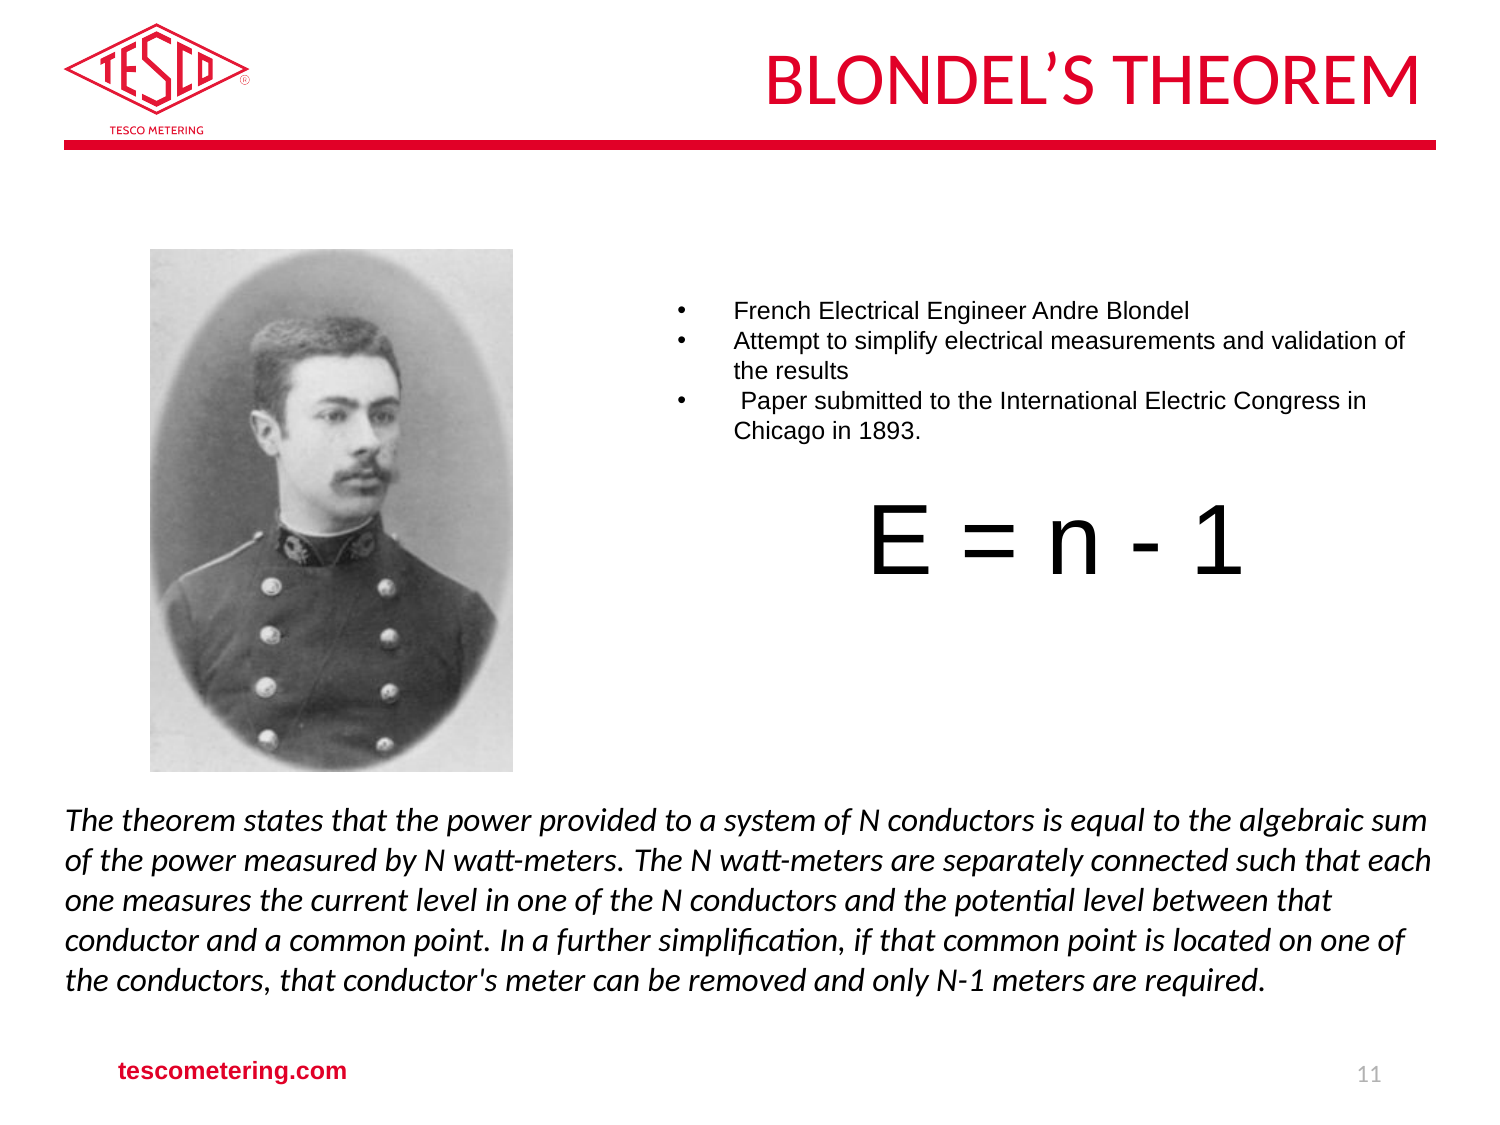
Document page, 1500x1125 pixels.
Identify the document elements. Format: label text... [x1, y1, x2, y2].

title Blondel’s Theorem [255, 24, 1438, 137]
text_box French Electrical Engineer Andre Blondel Attempt to simplify electrical measurements and validation of the results Paper submitted to the International Electric Congress in Chicago in 1893. E = n - 1 [662, 287, 1450, 632]
picture [63, 23, 250, 138]
text_box The theorem states that the power provided to a system of N conductors is equal to the algebraic sum of the power measured by N watt-meters. The N watt-meters are separately connected such that each one measures the current level in one of the N conductors and the potential level between that conductor and a common point. In a further simplification, if that common point is located on one of the conductors, that conductor's meter can be removed and only N-1 meters are required. [50, 790, 1450, 1006]
slide_number 11 [1059, 1042, 1397, 1103]
picture [149, 249, 513, 772]
footer tescometering.com [103, 1039, 610, 1100]
